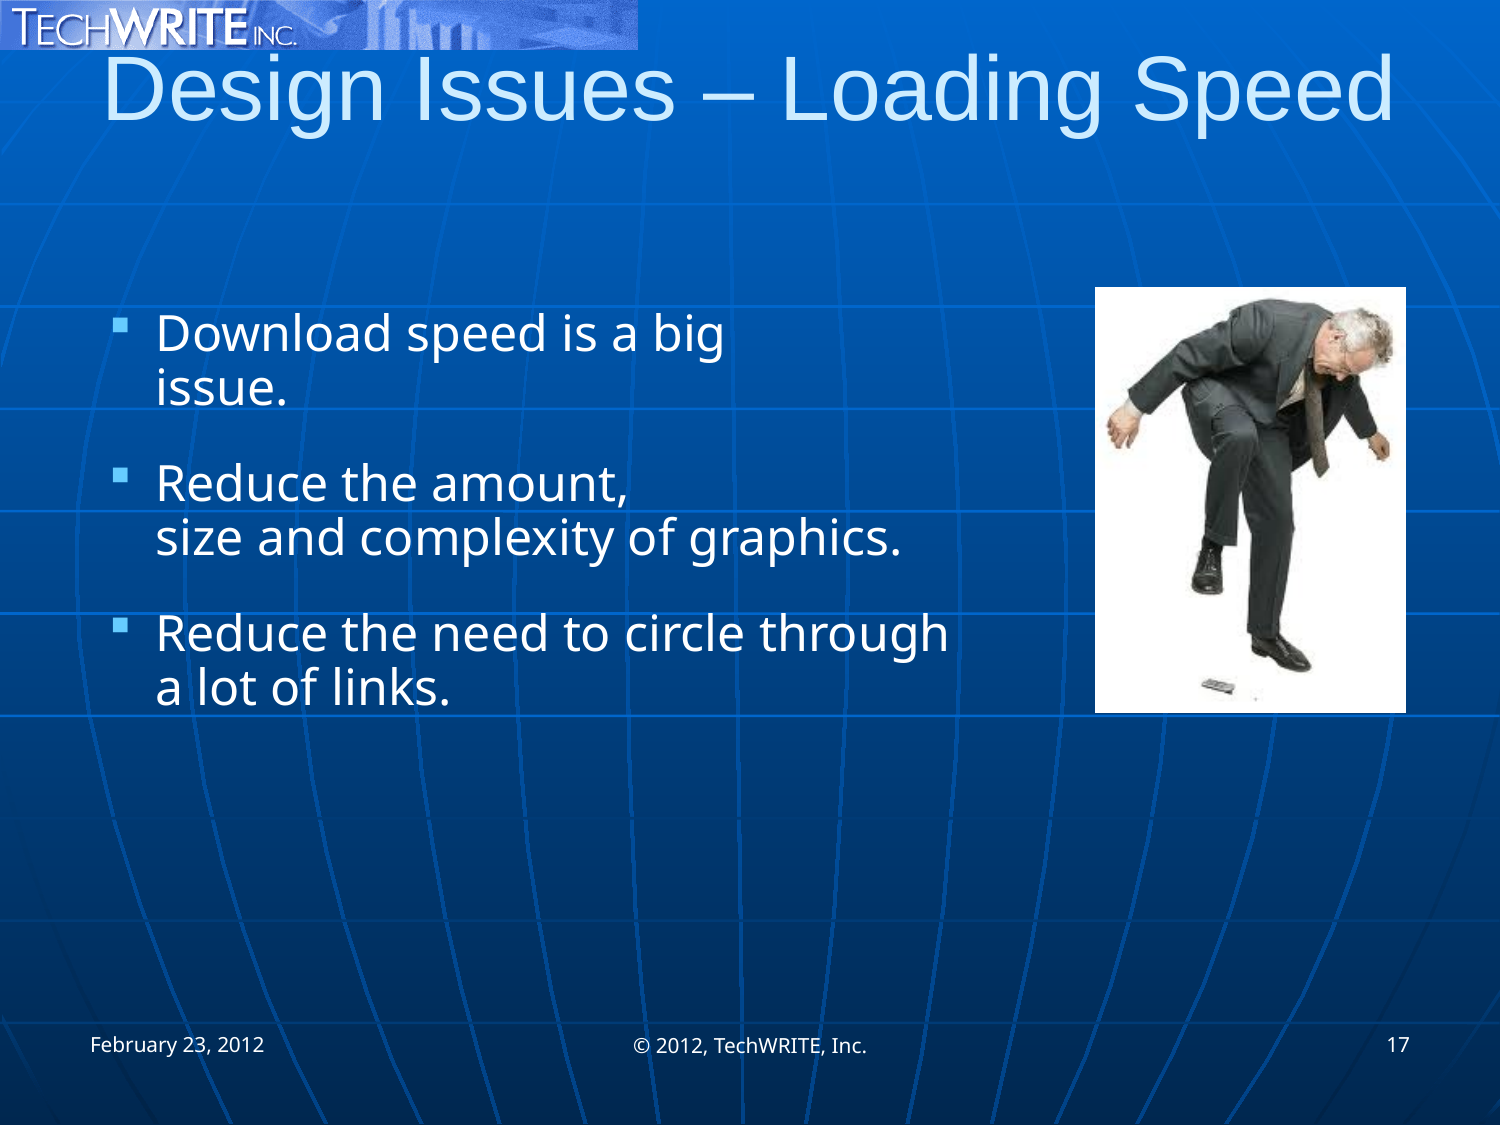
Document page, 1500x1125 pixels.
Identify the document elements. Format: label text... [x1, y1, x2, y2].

footer © 2012, TechWRITE, Inc. [512, 1024, 988, 1101]
slide_number 17 [1074, 1023, 1426, 1100]
picture [1095, 287, 1407, 713]
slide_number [74, 1023, 426, 1100]
list Download speed is a big issue. Reduce the amount, size and complexity of graphics. Reduce the need to circle through a lot of links. [74, 299, 1176, 1063]
picture [0, 0, 638, 50]
title Design Issues – Loading Speed [74, 45, 1426, 233]
